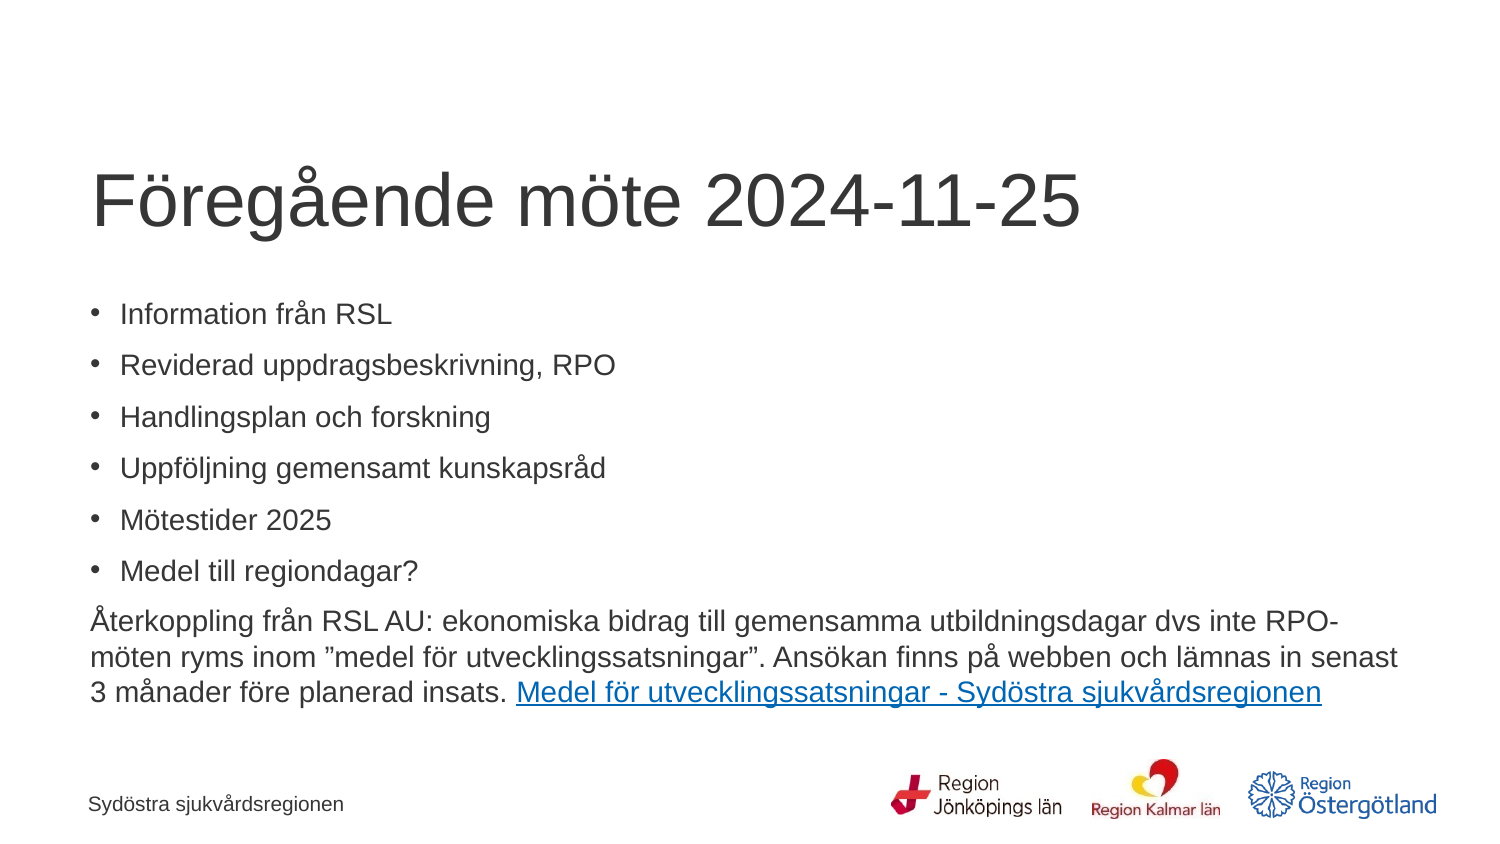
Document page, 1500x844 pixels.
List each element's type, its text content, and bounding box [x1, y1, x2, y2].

picture [891, 771, 1062, 819]
title Föregående möte 2024-11-25 [76, 126, 1427, 268]
picture [1092, 759, 1220, 819]
picture [1248, 771, 1436, 819]
list Information från RSL Reviderad uppdragsbeskrivning, RPO Handlingsplan och forskning Uppföljning gemensamt kunskapsråd Mötestider 2025 Medel till regiondagar? Återkoppling från RSL AU: ekonomiska bidrag till gemensamma utbildningsdagar dvs inte RPO-möten ryms inom ”medel för utvecklingssatsningar”. Ansökan finns på webben och lämnas in senast 3 månader före planerad insats. Medel för utvecklingssatsningar - Sydöstra sjukvårdsregionen [75, 280, 1425, 741]
